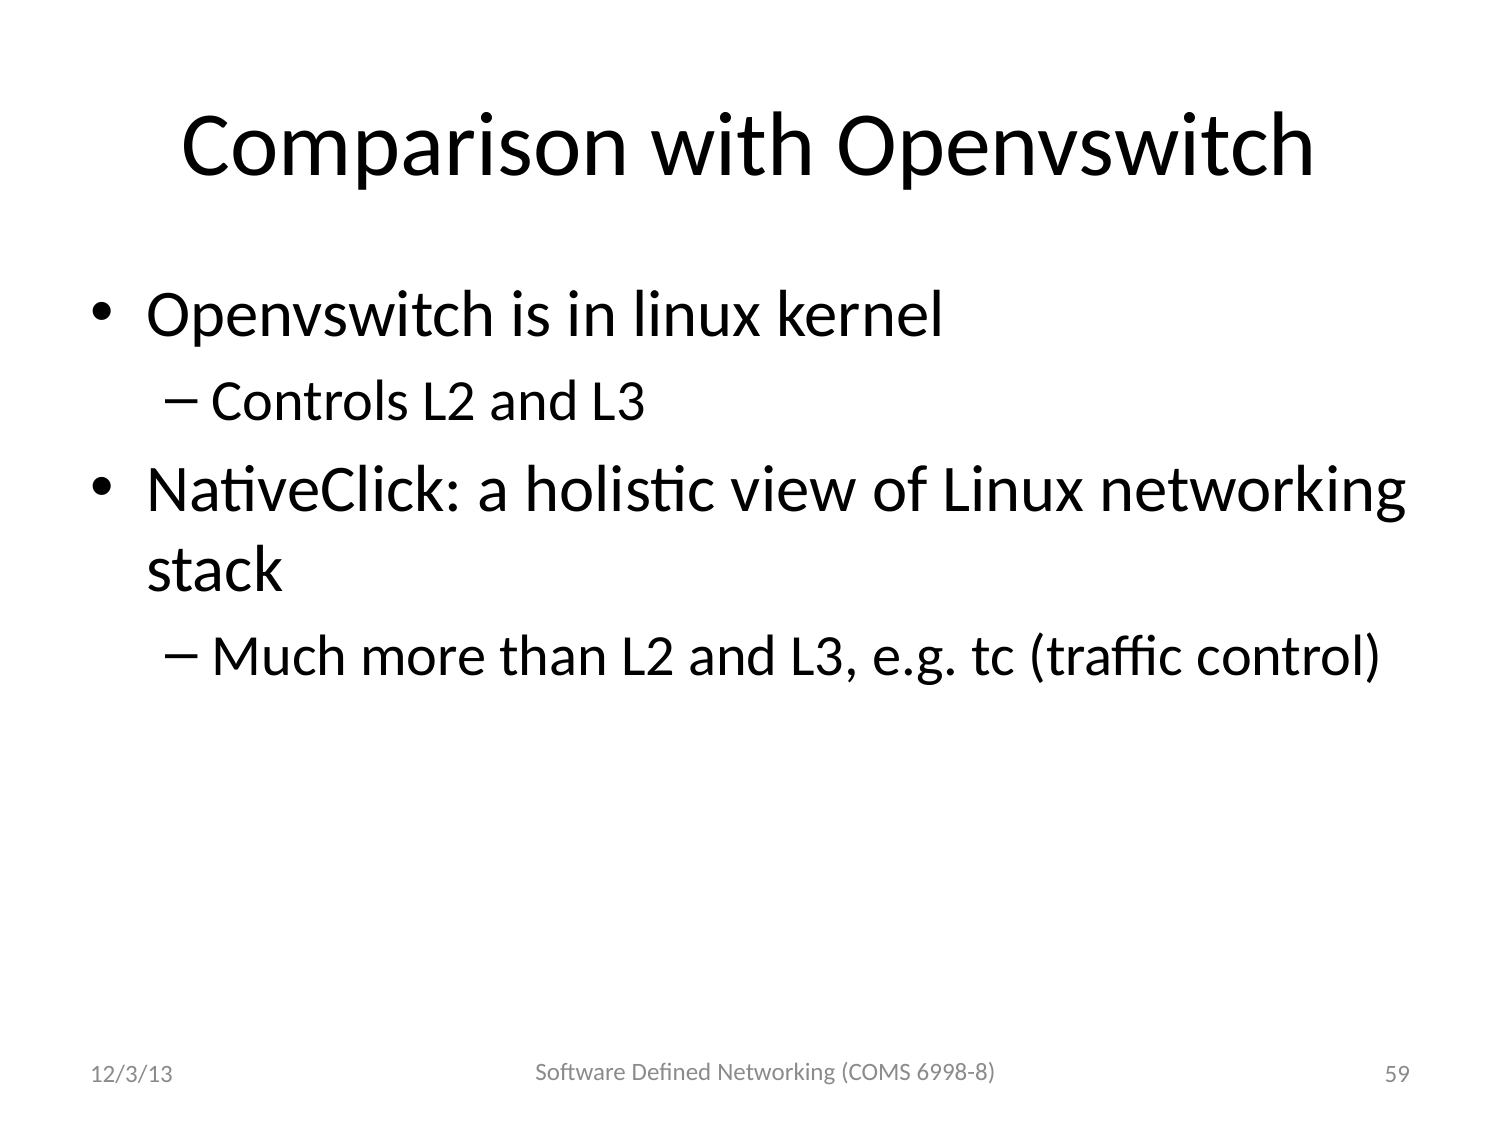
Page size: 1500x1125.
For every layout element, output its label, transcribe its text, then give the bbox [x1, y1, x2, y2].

slide_number 59 [1074, 1042, 1425, 1103]
title Comparison with Openvswitch [75, 45, 1425, 233]
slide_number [75, 1042, 425, 1103]
footer Software Defined Networking (COMS 6998-8) [450, 1037, 1088, 1103]
list Openvswitch is in linux kernel Controls L2 and L3 NativeClick: a holistic view of Linux networking stack Much more than L2 and L3, e.g. tc (traffic control) [75, 262, 1425, 1005]
